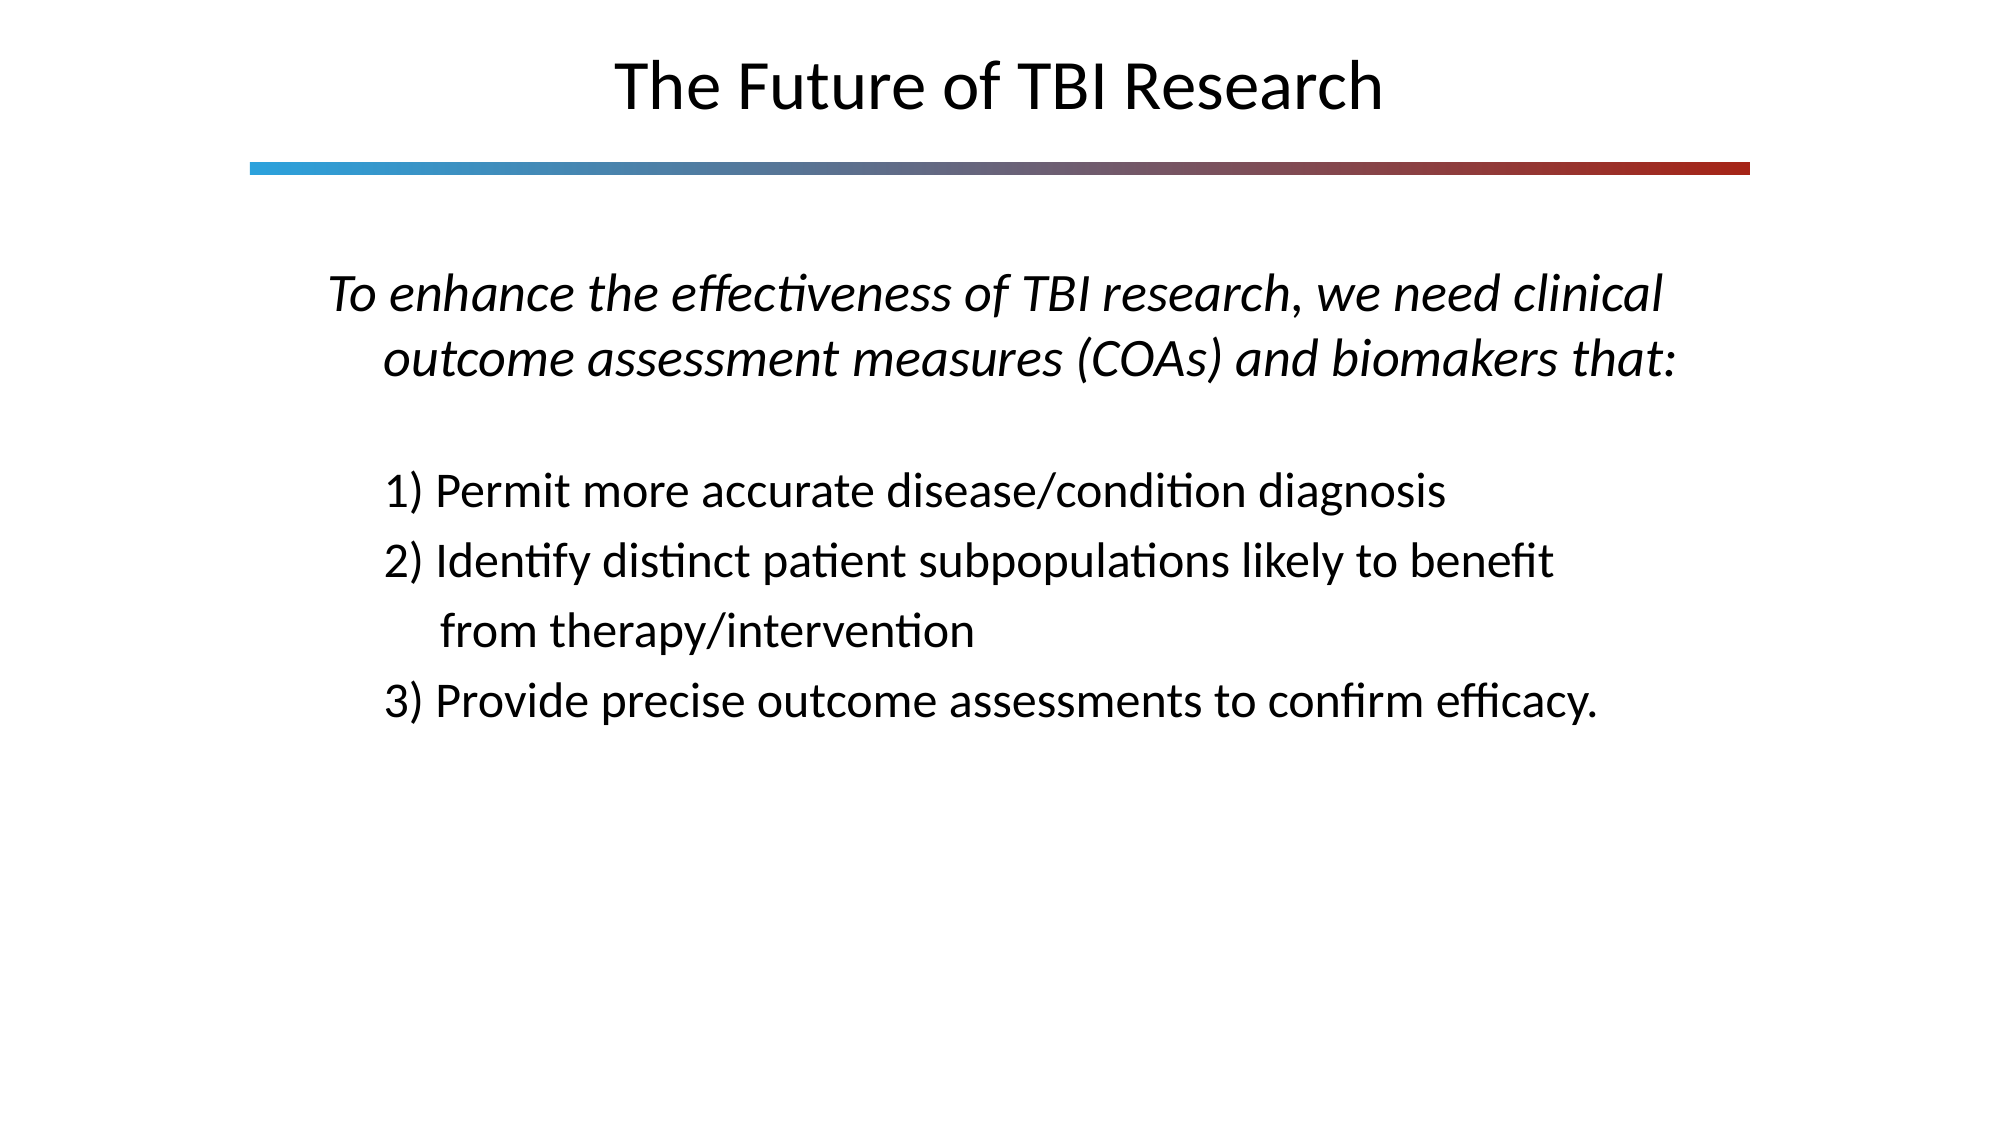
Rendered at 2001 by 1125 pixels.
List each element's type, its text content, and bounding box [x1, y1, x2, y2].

list To enhance the effectiveness of TBI research, we need clinical outcome assessment measures (COAs) and biomakers that: 1) Permit more accurate disease/condition diagnosis 2) Identify distinct patient subpopulations likely to benefit from therapy/intervention 3) Provide precise outcome assessments to confirm efficacy. [312, 249, 1700, 1038]
title The Future of TBI Research [324, 0, 1675, 162]
text_box [249, 162, 1750, 175]
